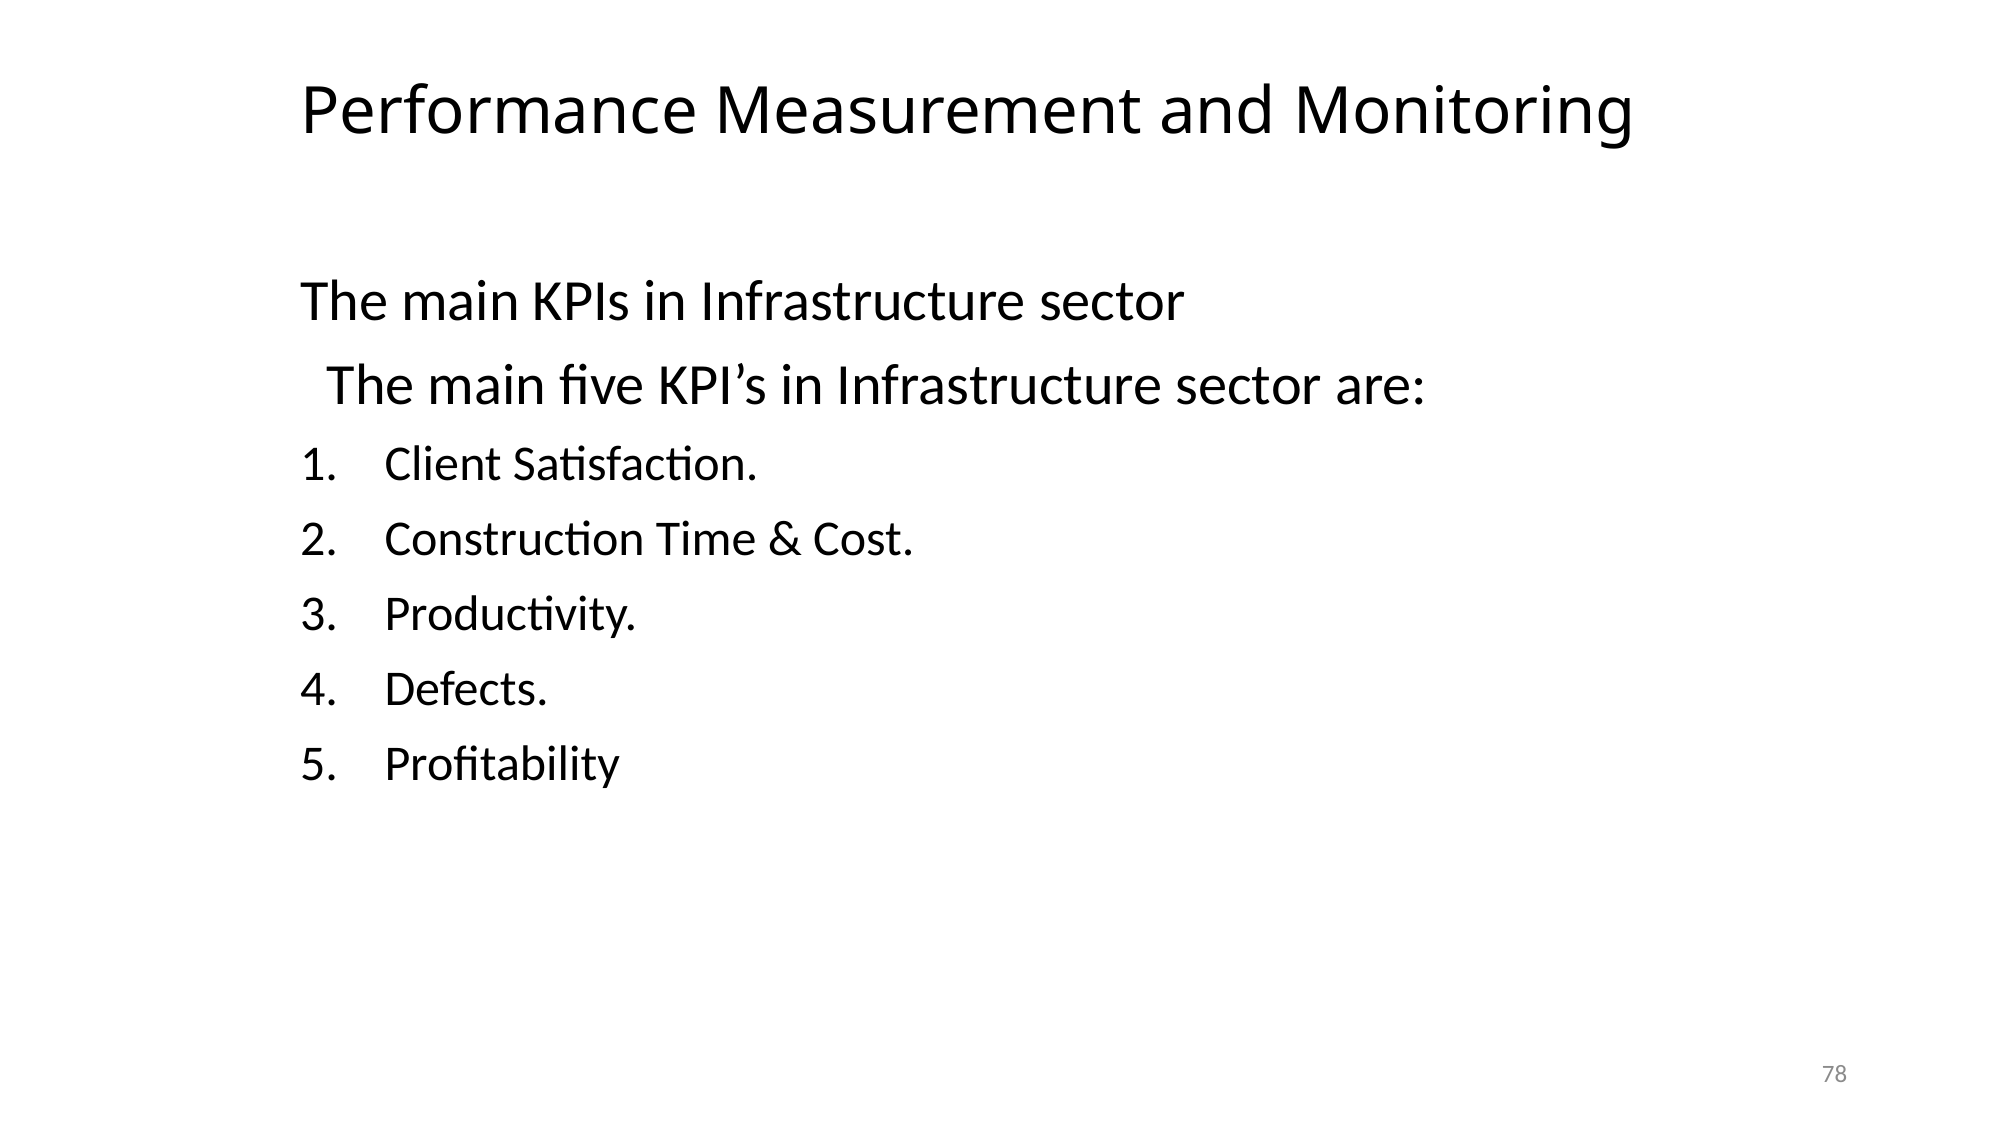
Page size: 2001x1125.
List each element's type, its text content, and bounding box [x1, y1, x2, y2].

title Performance Measurement and Monitoring [285, 37, 1688, 188]
list The main KPIs in Infrastructure sector The main five KPI’s in Infrastructure sector are: Client Satisfaction. Construction Time & Cost. Productivity. Defects. Profitability [285, 262, 1750, 1125]
slide_number 78 [1750, 1042, 1863, 1103]
